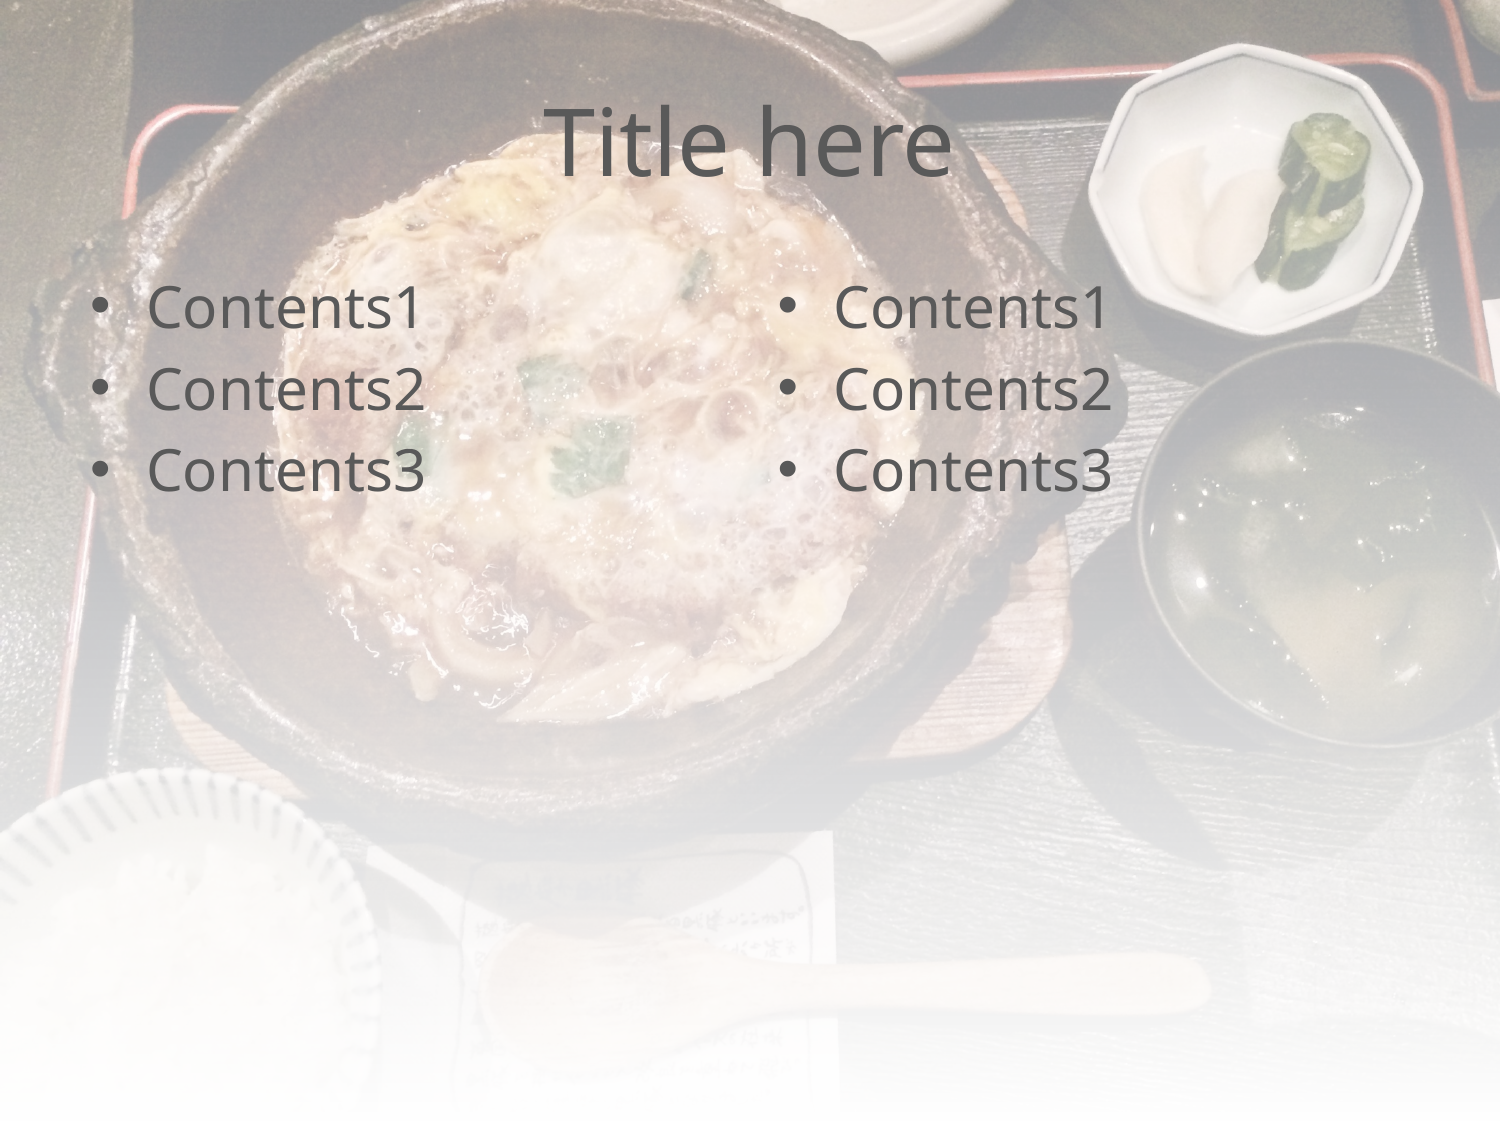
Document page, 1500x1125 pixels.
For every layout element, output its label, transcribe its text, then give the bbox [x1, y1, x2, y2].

list Contents1 Contents2 Contents3 [762, 262, 1425, 1005]
text_box [0, 0, 1500, 1125]
list Contents1 Contents2 Contents3 [75, 262, 738, 1005]
title Title here [75, 45, 1425, 233]
